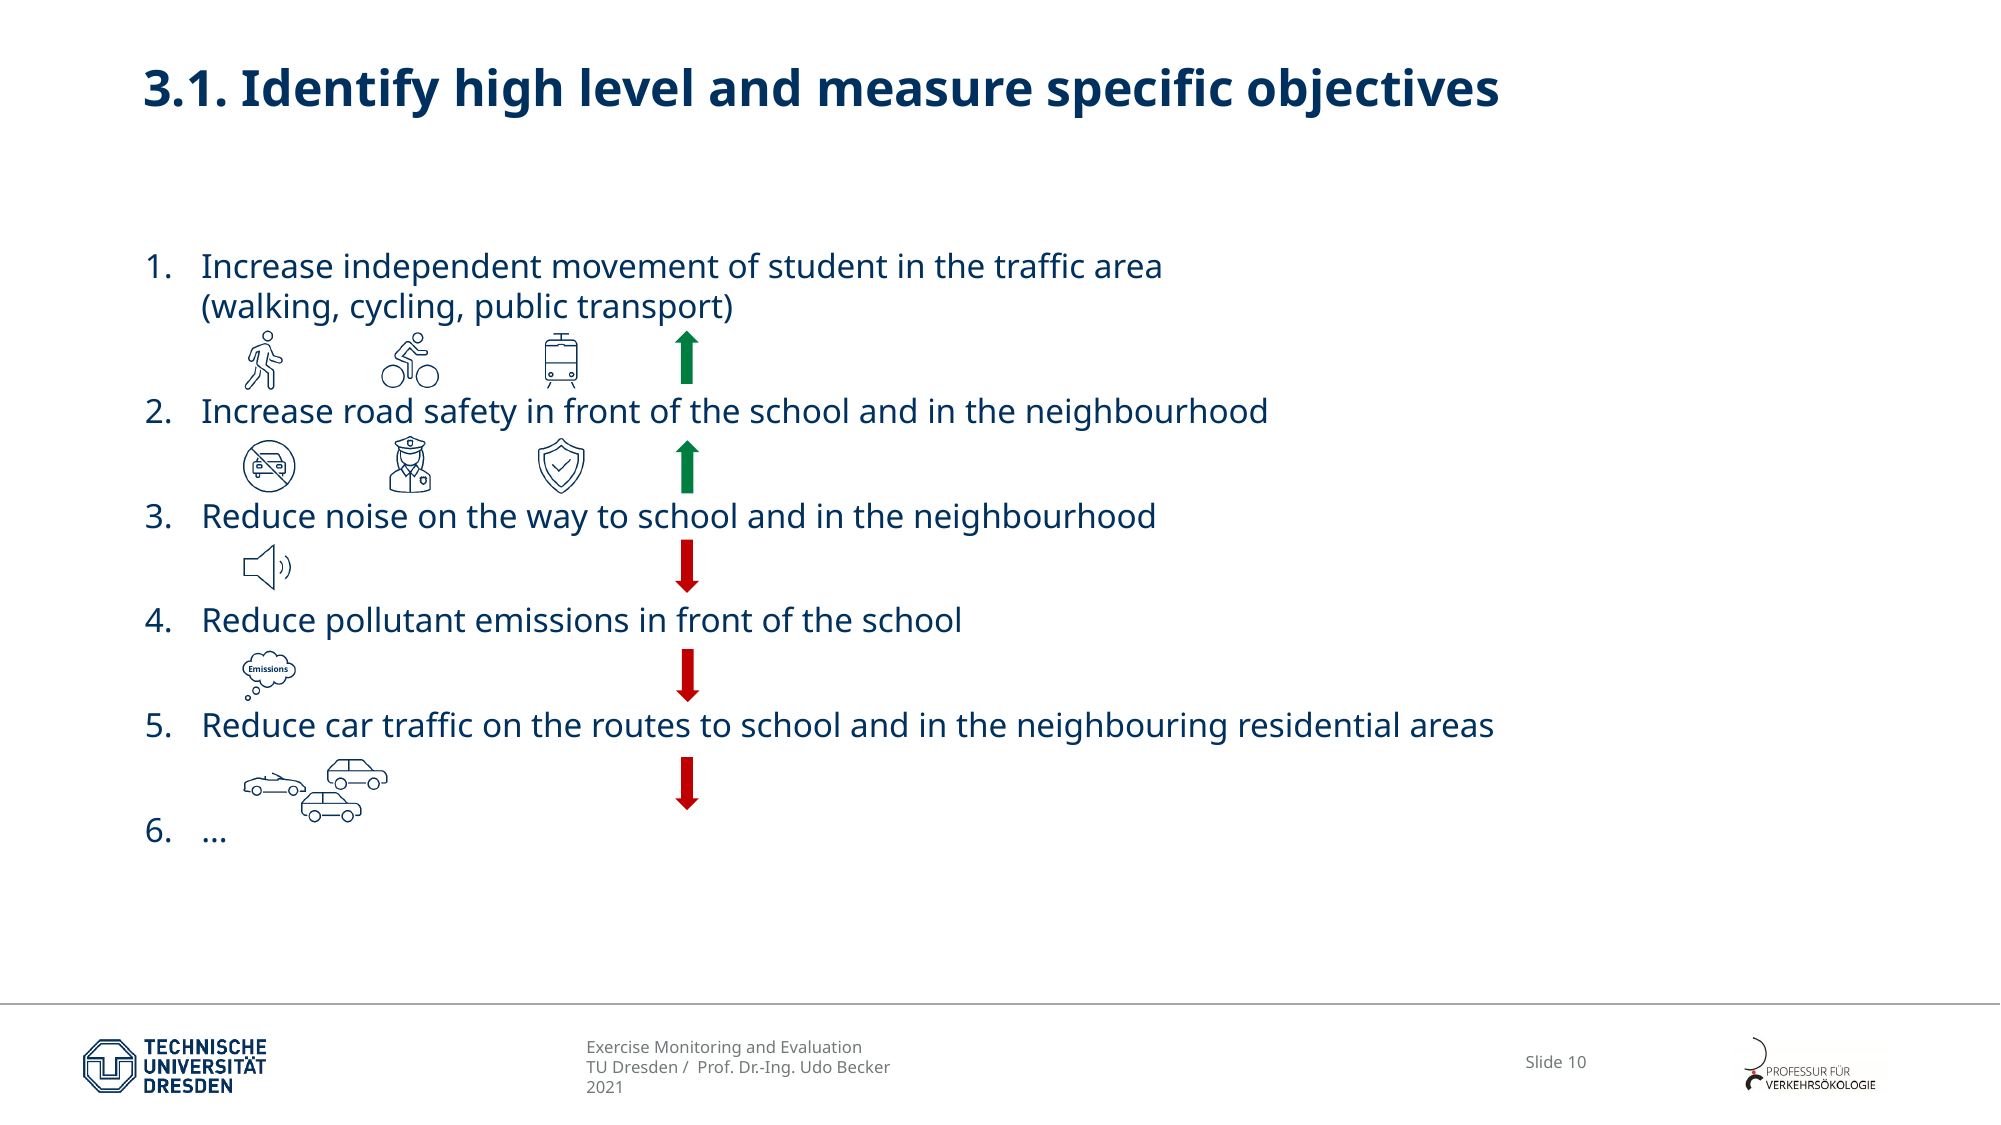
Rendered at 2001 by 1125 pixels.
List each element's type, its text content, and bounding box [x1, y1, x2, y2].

text_box [673, 647, 703, 704]
picture [528, 433, 594, 499]
picture [83, 1039, 266, 1093]
picture [377, 433, 443, 499]
picture [1733, 1037, 1889, 1093]
picture [230, 327, 296, 393]
picture [235, 534, 301, 600]
picture [241, 741, 390, 840]
text_box [672, 538, 702, 595]
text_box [233, 643, 308, 709]
text_box [672, 329, 702, 385]
text_box Increase independent movement of student in the traffic area (walking, cycling, public transport) Increase road safety in front of the school and in the neighbourhood Reduce noise on the way to school and in the neighbourhood Reduce pollutant emissions in front of the school Reduce car traffic on the routes to school and in the neighbouring residential areas … [145, 245, 1881, 959]
text_box [673, 438, 702, 495]
picture [236, 433, 302, 499]
picture [377, 327, 443, 393]
text_box [672, 756, 702, 812]
picture [528, 327, 594, 393]
title 3.1. Identify high level and measure specific objectives [143, 56, 1880, 169]
